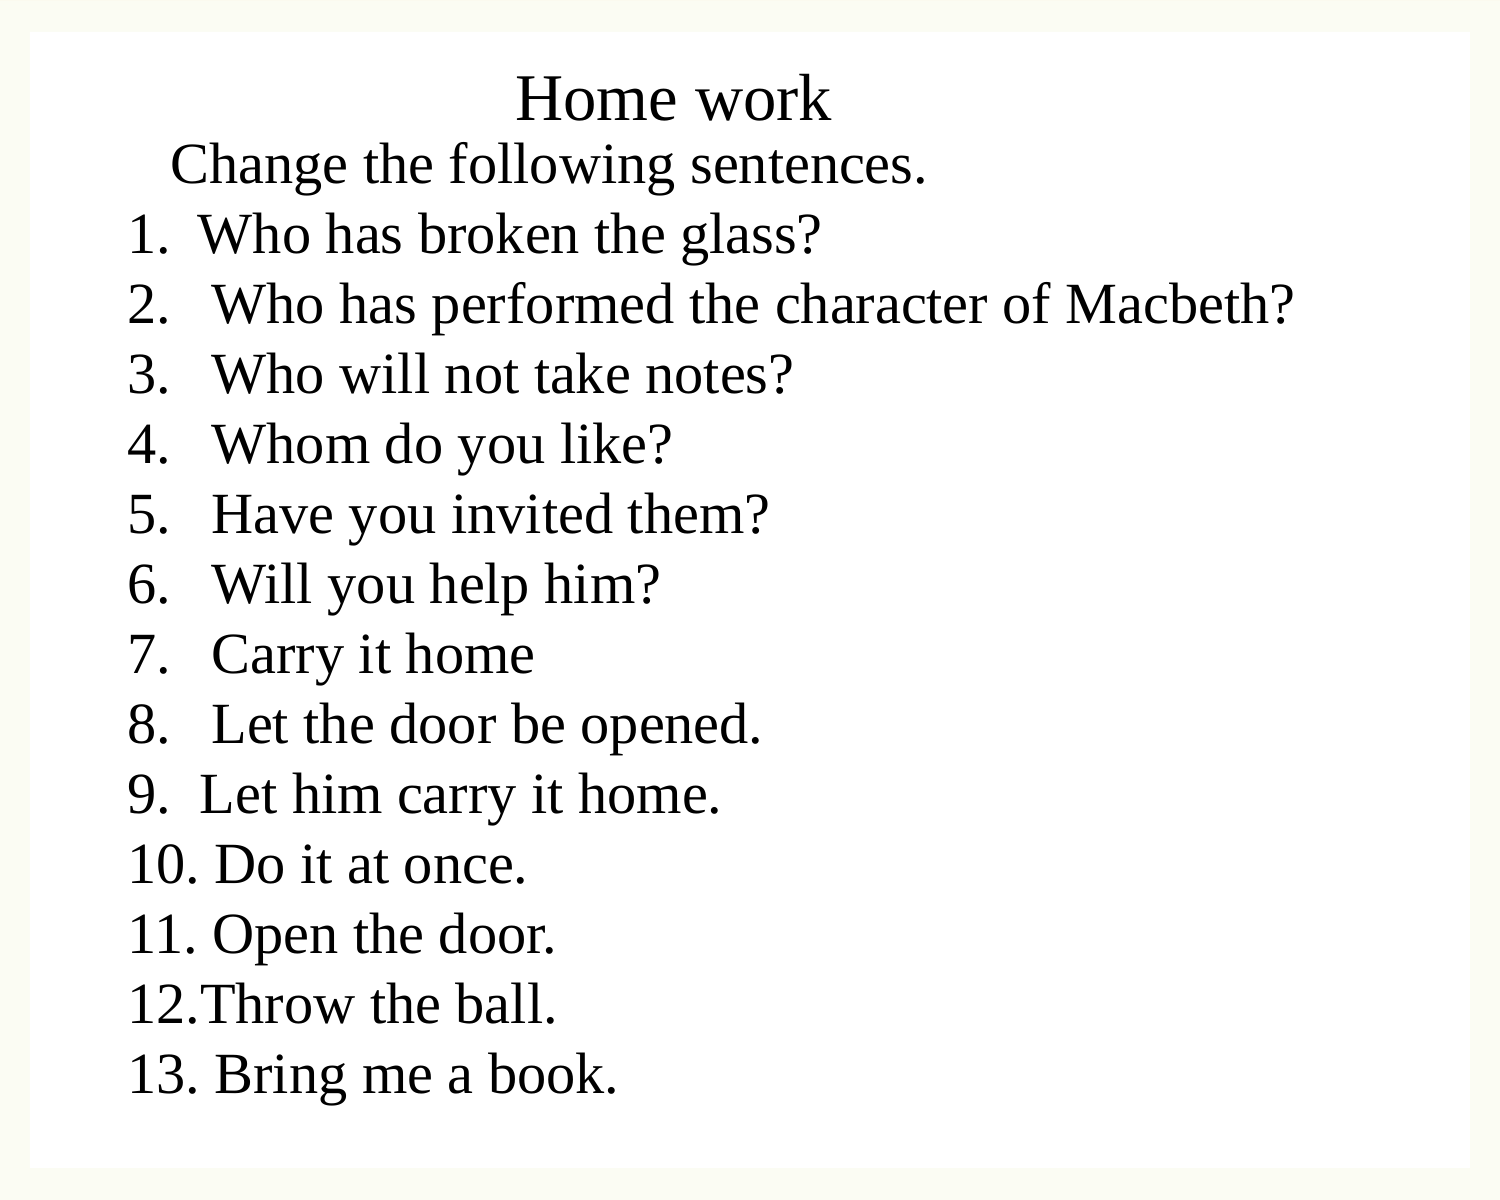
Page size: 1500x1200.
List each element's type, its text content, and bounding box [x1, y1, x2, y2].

text_box Home work [436, 48, 912, 136]
text_box Change the following sentences. Who has broken the glass? Who has performed the character of Macbeth? Who will not take notes? Whom do you like? Have you invited them? Will you help him? Carry it home Let the door be opened. 9. Let him carry it home. 10. Do it at once. 11. Open the door. 12.Throw the ball. 13. Bring me a book. [111, 136, 1464, 1164]
